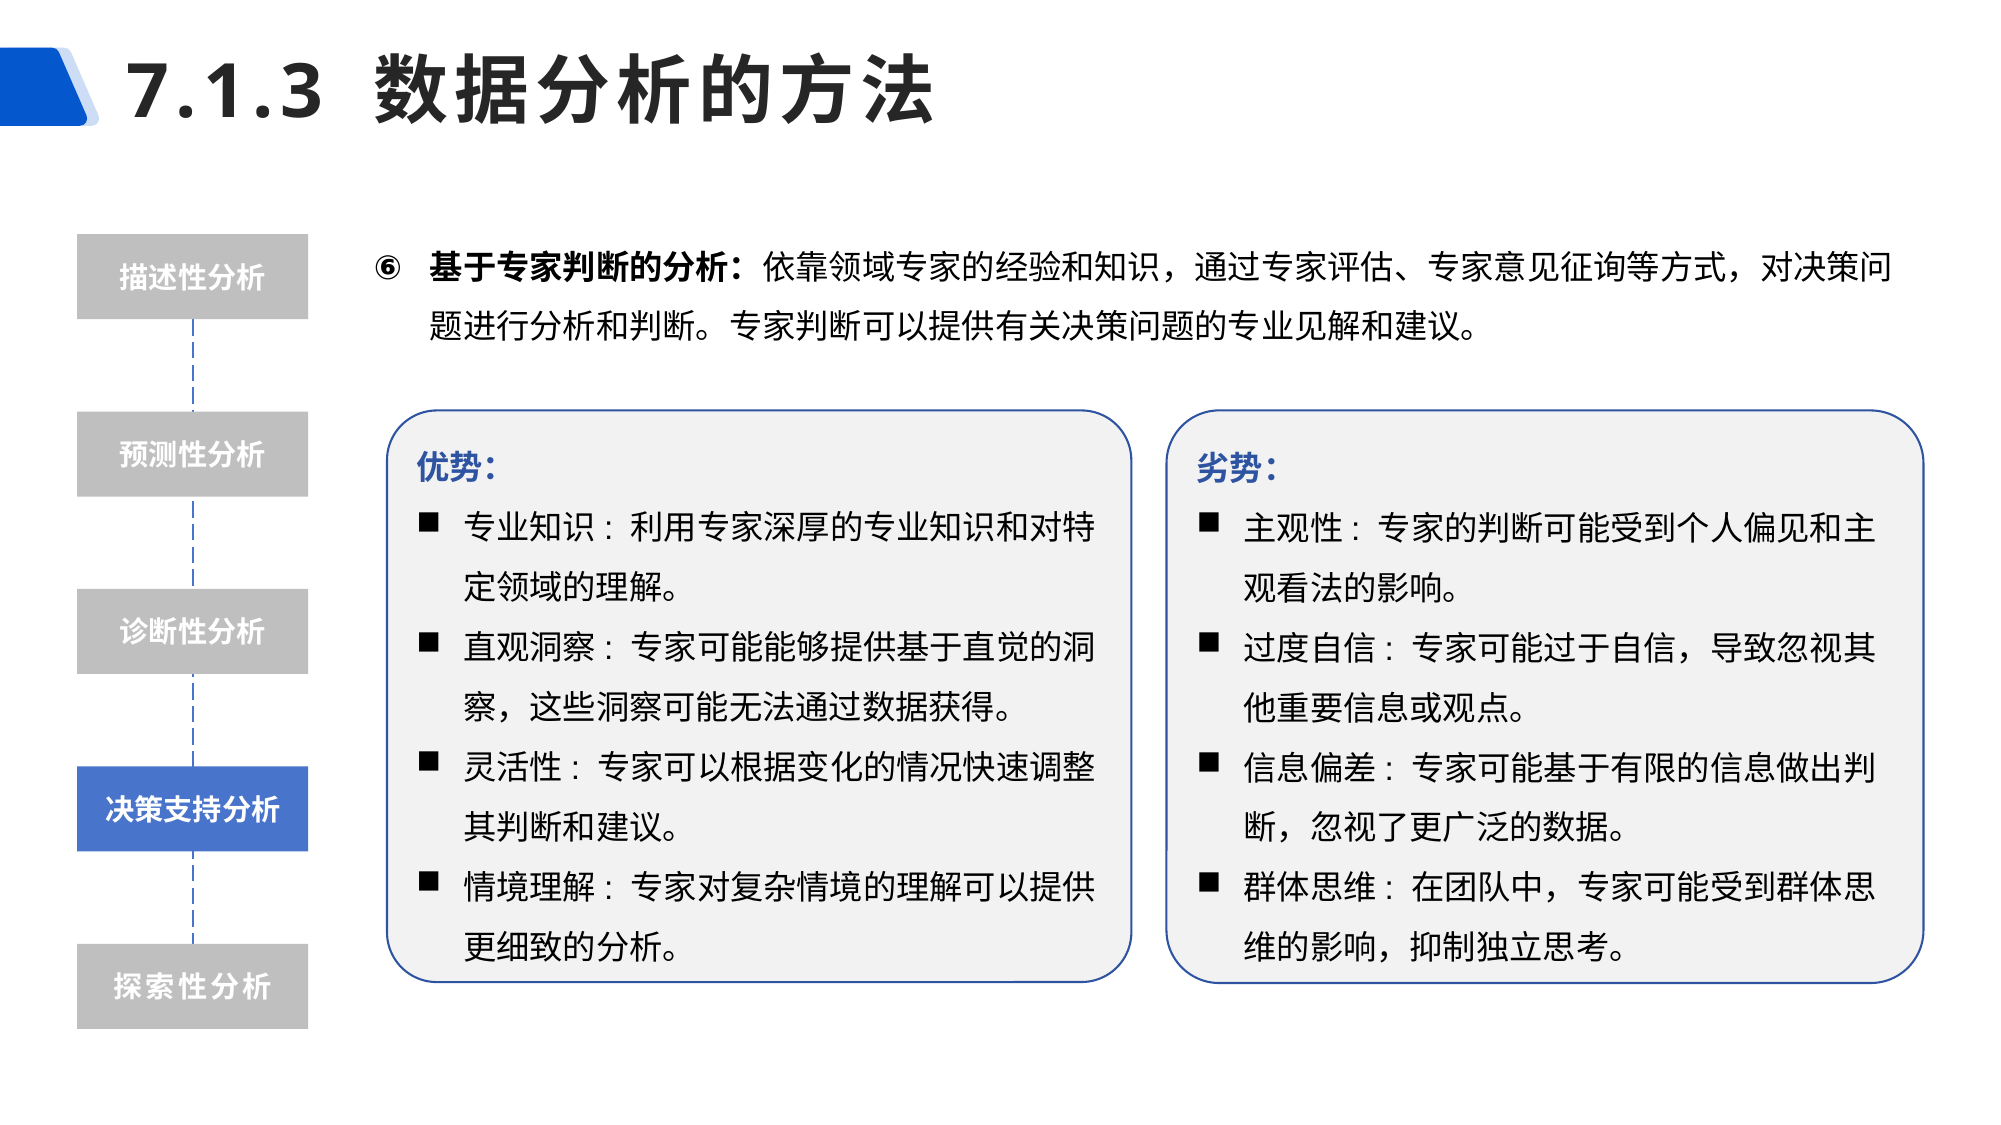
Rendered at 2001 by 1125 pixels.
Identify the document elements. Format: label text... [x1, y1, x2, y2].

text_box 探索性分析 [76, 943, 309, 1030]
text_box 诊断性分析 [77, 588, 192, 674]
text_box 预测性分析 [77, 411, 192, 497]
text_box 决策支持分析 [77, 766, 192, 852]
text_box 劣势： 主观性: 专家的判断可能受到个人偏见和主观看法的影响。 过度自信: 专家可能过于自信，导致忽视其他重要信息或观点。 信息偏差: 专家可能基于有限的信息做出判断，忽视了更广泛的数据。 群体思维: 在团队中，专家可能受到群体思维的影响，抑制独立思考。 [1165, 409, 1925, 985]
text_box 预测性分析 [194, 411, 309, 497]
text_box 决策支持分析 [194, 766, 309, 852]
text_box 诊断性分析 [194, 588, 309, 674]
text_box 描述性分析 [77, 234, 309, 320]
title 7.1.3 数据分析的方法 [111, 12, 2000, 163]
text_box 优势： 专业知识: 利用专家深厚的专业知识和对特定领域的理解。 直观洞察: 专家可能能够提供基于直觉的洞察，这些洞察可能无法通过数据获得。 灵活性: 专家可以根据变化的情况快速调整其判断和建议。 情境理解: 专家对复杂情境的理解可以提供更细致的分析。 [385, 409, 1133, 984]
text_box 基于专家判断的分析：依靠领域专家的经验和知识，通过专家评估、专家意见征询等方式，对决策问题进行分析和判断。专家判断可以提供有关决策问题的专业见解和建议。 [353, 205, 1914, 366]
